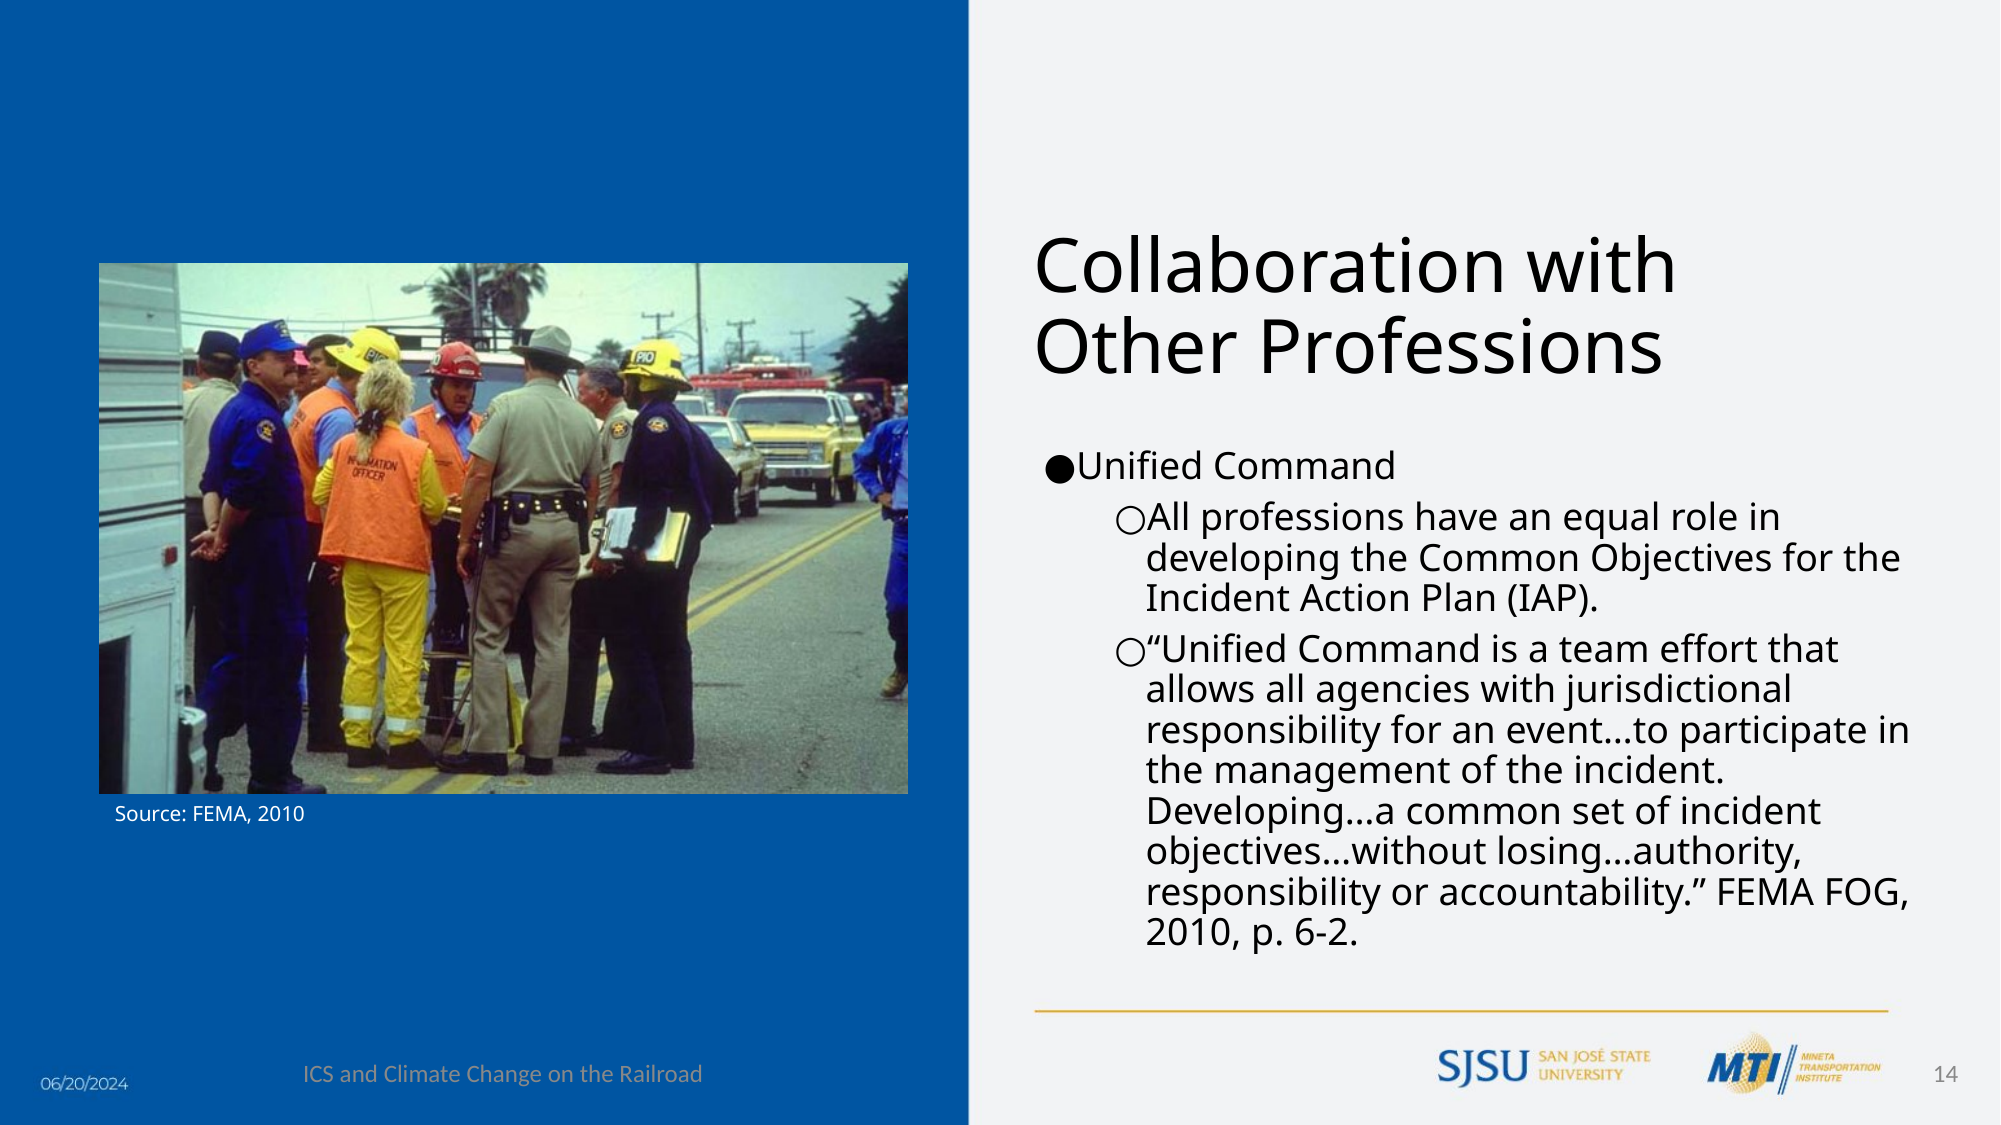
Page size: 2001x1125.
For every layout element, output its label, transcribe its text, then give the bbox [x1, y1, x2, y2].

footer ICS and Climate Change on the Railroad [166, 1042, 842, 1103]
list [99, 263, 908, 794]
picture [0, 0, 2001, 1125]
slide_number ‹#› [1523, 1042, 1974, 1103]
list Unified Command All professions have an equal role in developing the Common Objectives for the Incident Action Plan (IAP). “Unified Command is a team effort that allows all agencies with jurisdictional responsibility for an event…to participate in the management of the incident. Developing…a common set of incident objectives…without losing…authority, responsibility or accountability.” FEMA FOG, 2010, p. 6-2. [1018, 439, 1939, 986]
title Collaboration with Other Professions [1018, 200, 1939, 418]
text_box Source: FEMA, 2010 [99, 800, 481, 834]
